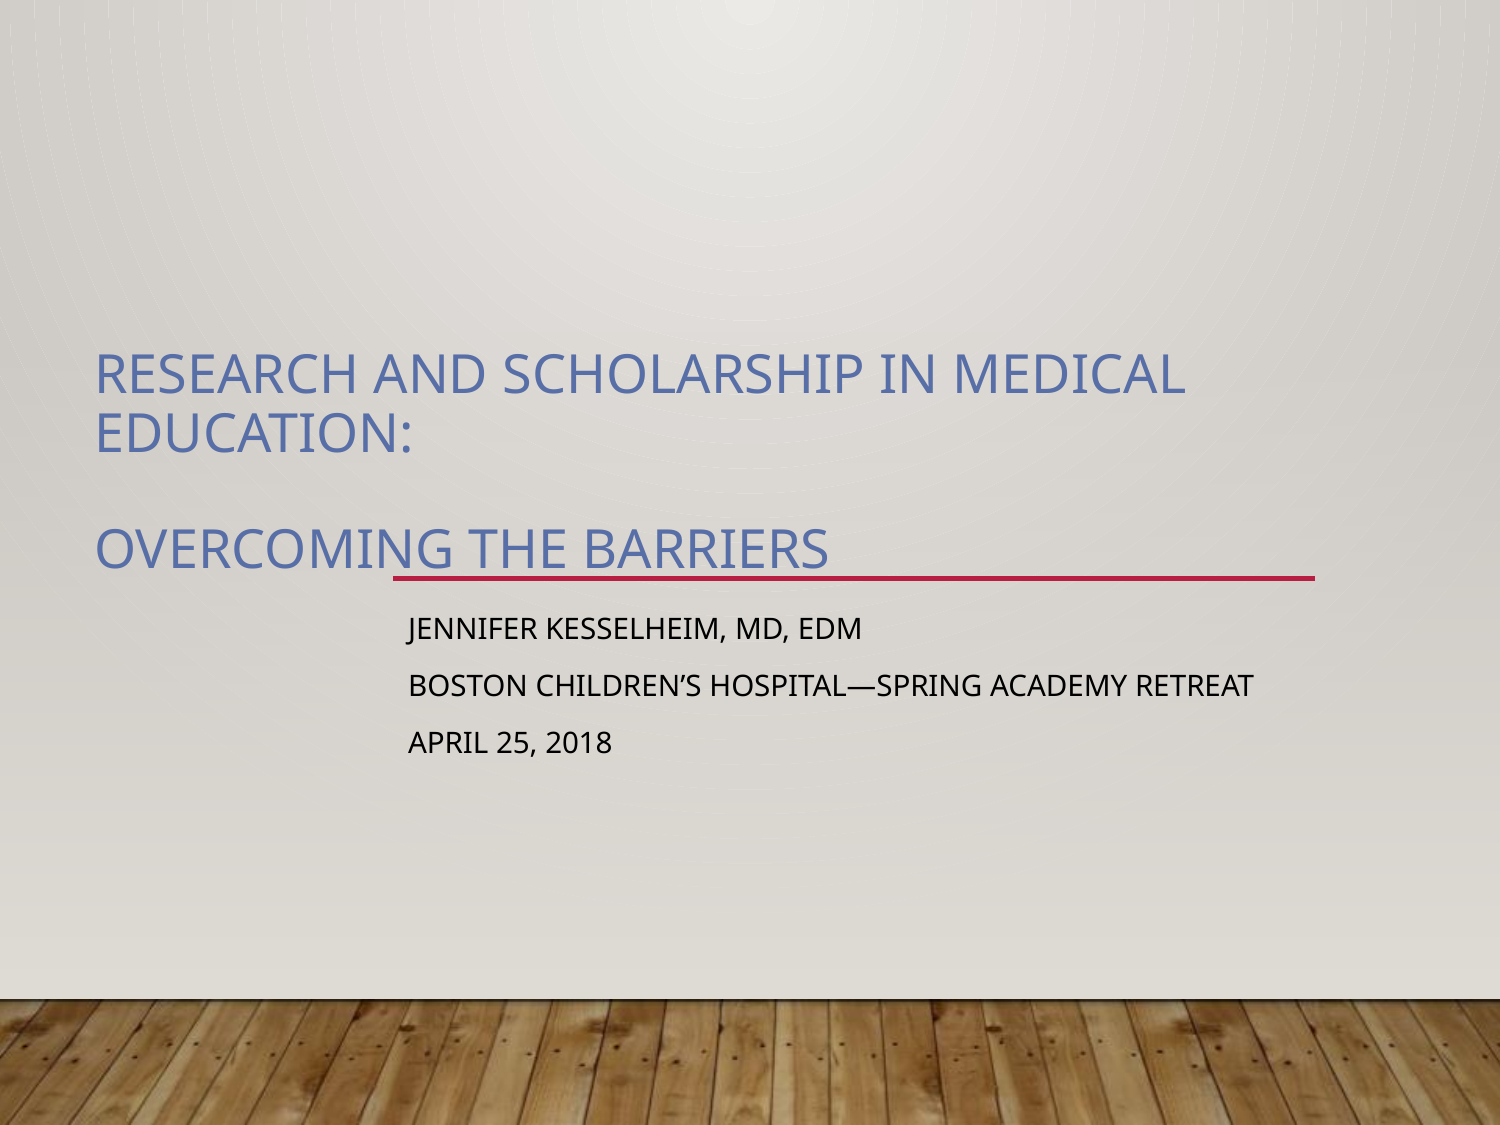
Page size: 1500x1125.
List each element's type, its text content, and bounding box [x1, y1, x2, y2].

subtitle Jennifer Kesselheim, MD, EdM Boston Children’s hospital—spring academy retreat April 25, 2018 [393, 587, 1340, 776]
picture [0, 999, 1500, 1125]
title Research and Scholarship in Medical education: overcoming the barriers [79, 339, 1457, 581]
